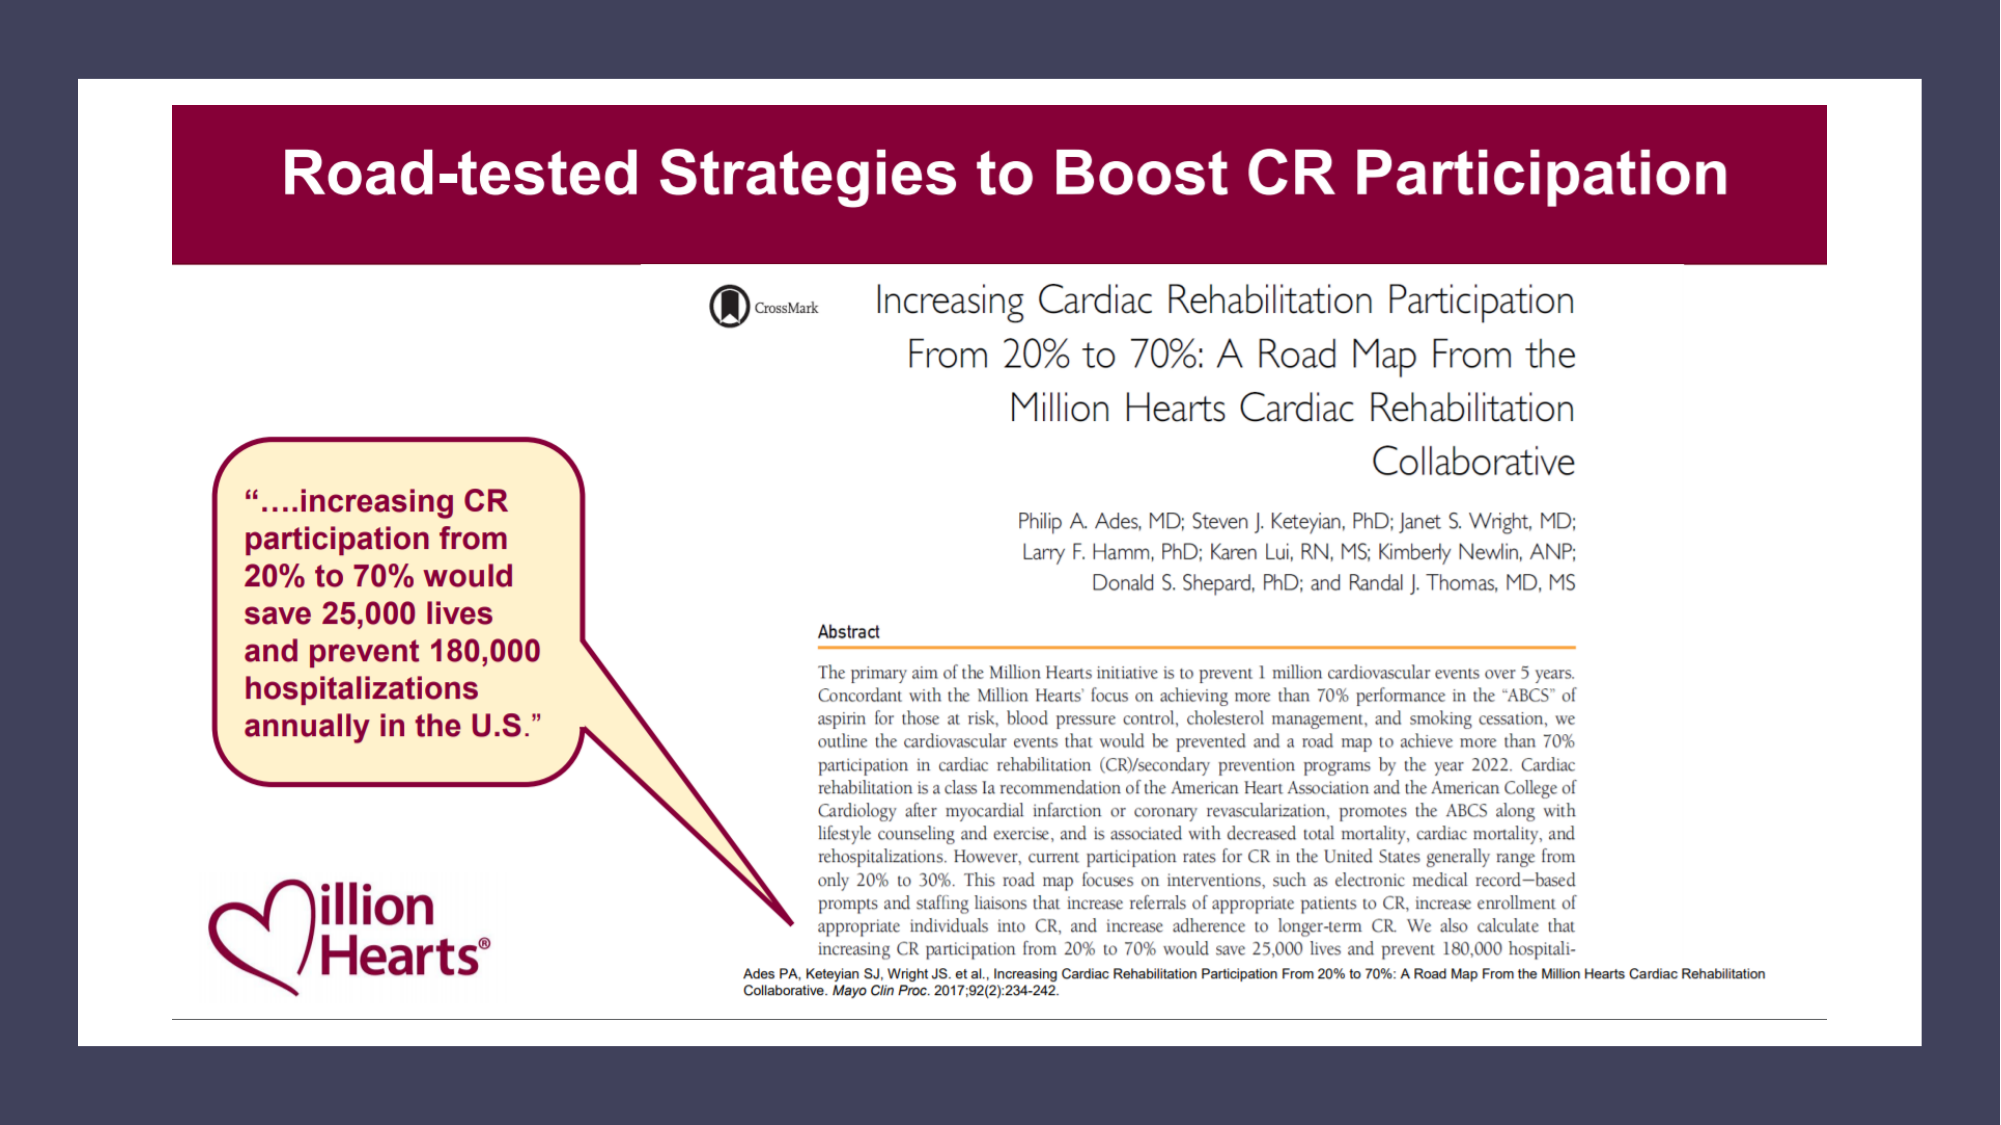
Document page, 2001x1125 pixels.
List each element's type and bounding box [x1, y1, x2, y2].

list [172, 105, 1828, 1020]
text_box [0, 0, 2000, 1125]
text_box [77, 78, 1923, 1047]
